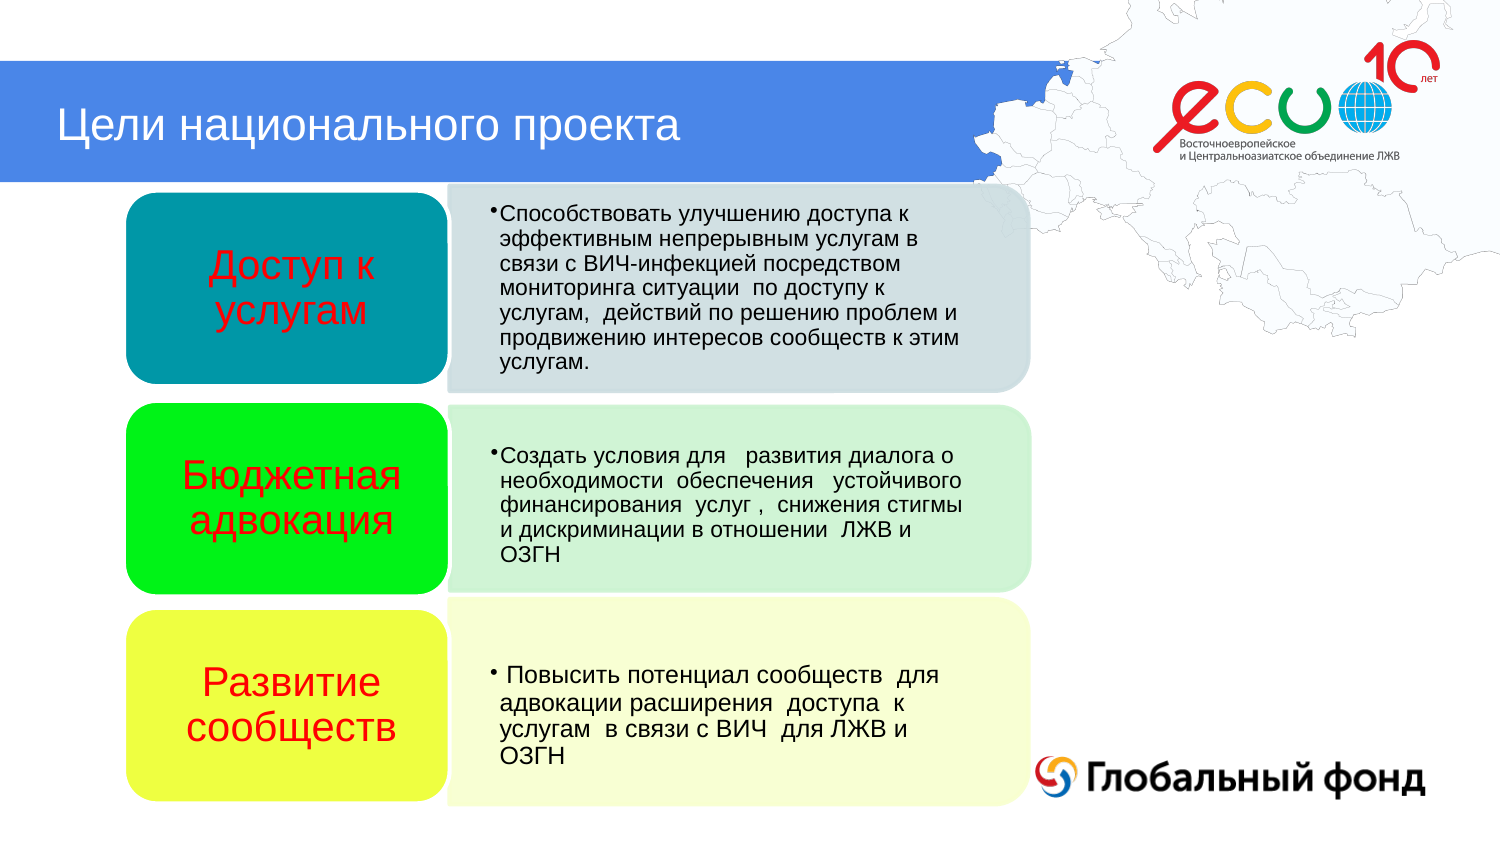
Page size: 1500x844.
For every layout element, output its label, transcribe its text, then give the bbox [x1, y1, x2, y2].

picture [924, 0, 1500, 341]
text_box [0, 60, 919, 183]
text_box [123, 185, 1030, 812]
text_box Цели национального проекта [41, 79, 919, 181]
picture [1035, 756, 1426, 800]
